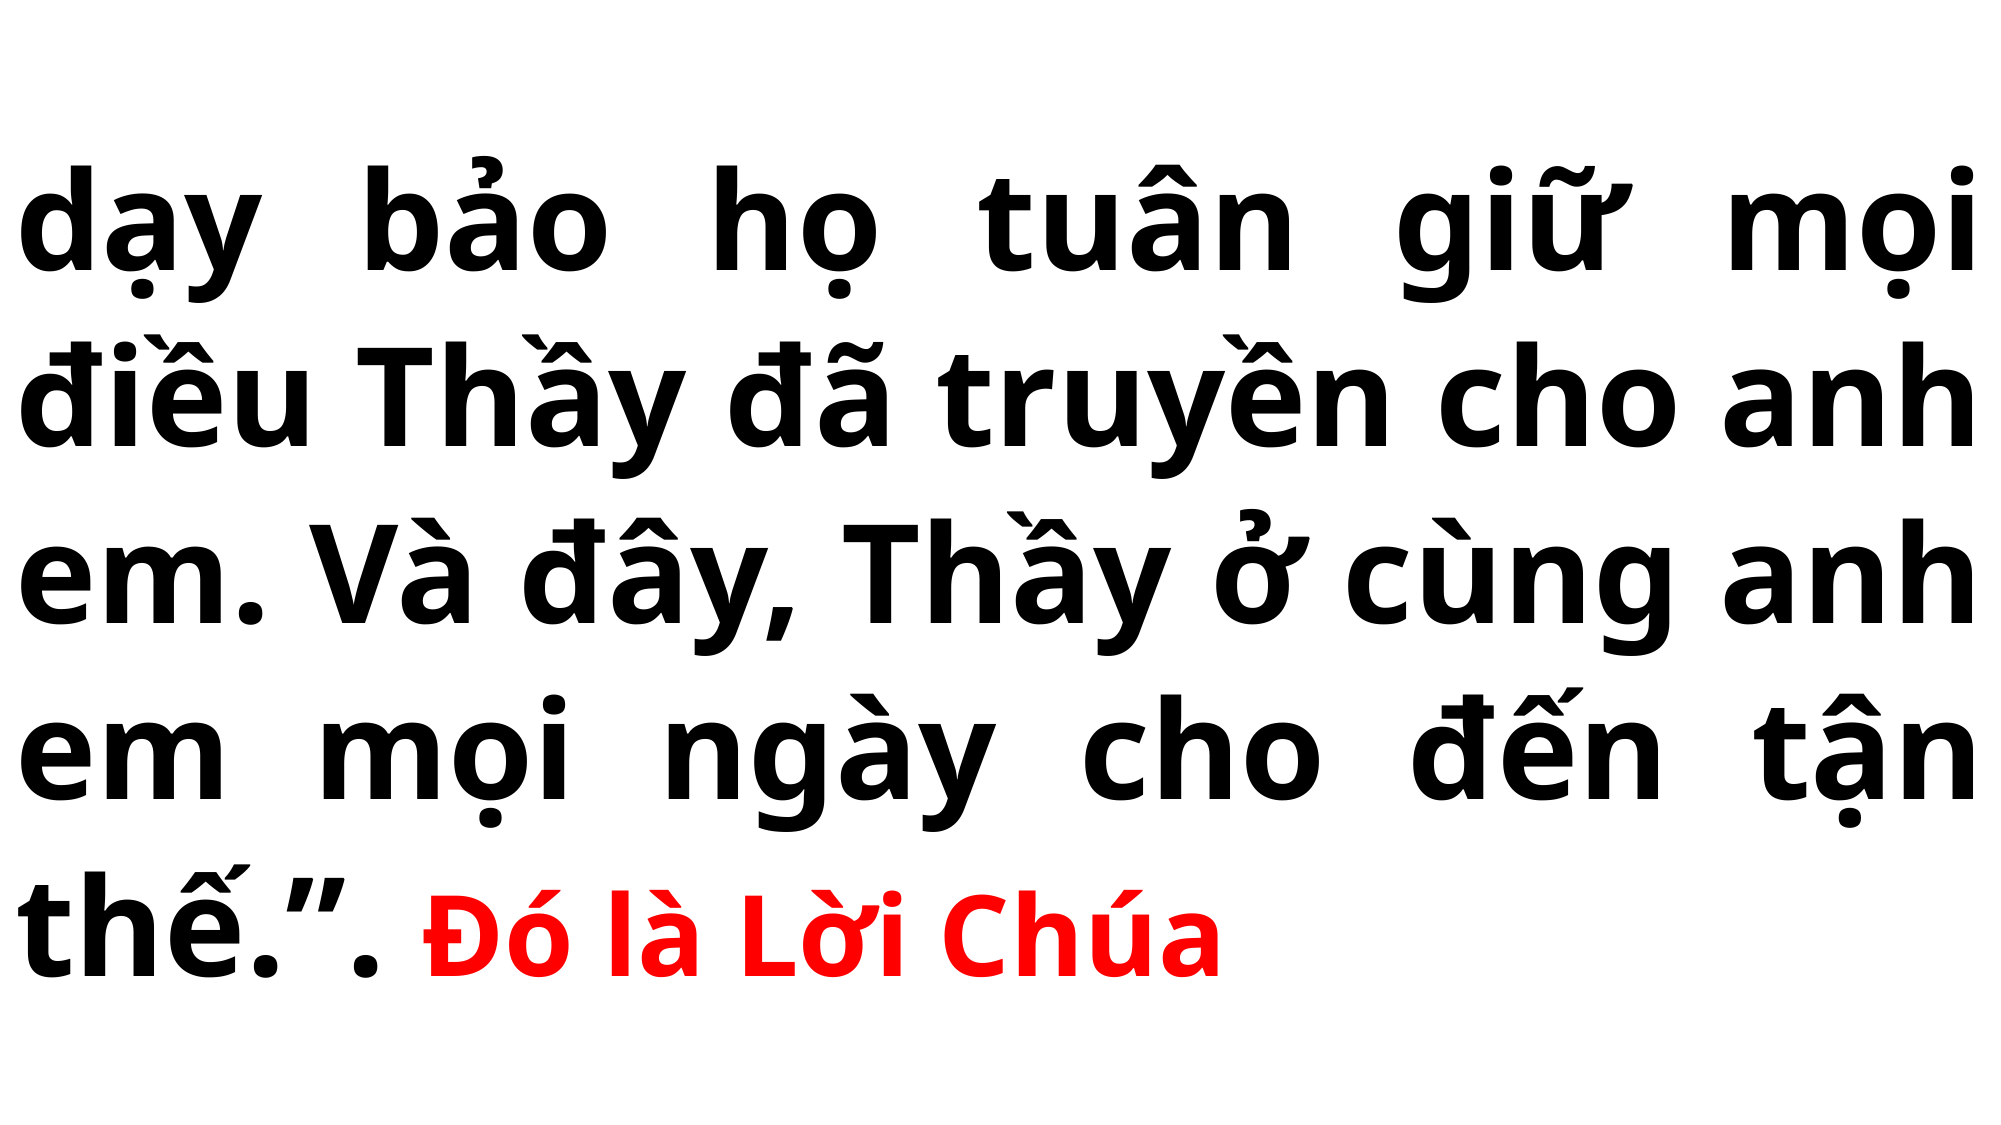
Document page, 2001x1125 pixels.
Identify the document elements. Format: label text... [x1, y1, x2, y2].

title dạy bảo họ tuân giữ mọi điều Thầy đã truyền cho anh em. Và đây, Thầy ở cùng anh em mọi ngày cho đến tận thế.”. Đó là Lời Chúa [0, 0, 2000, 1125]
